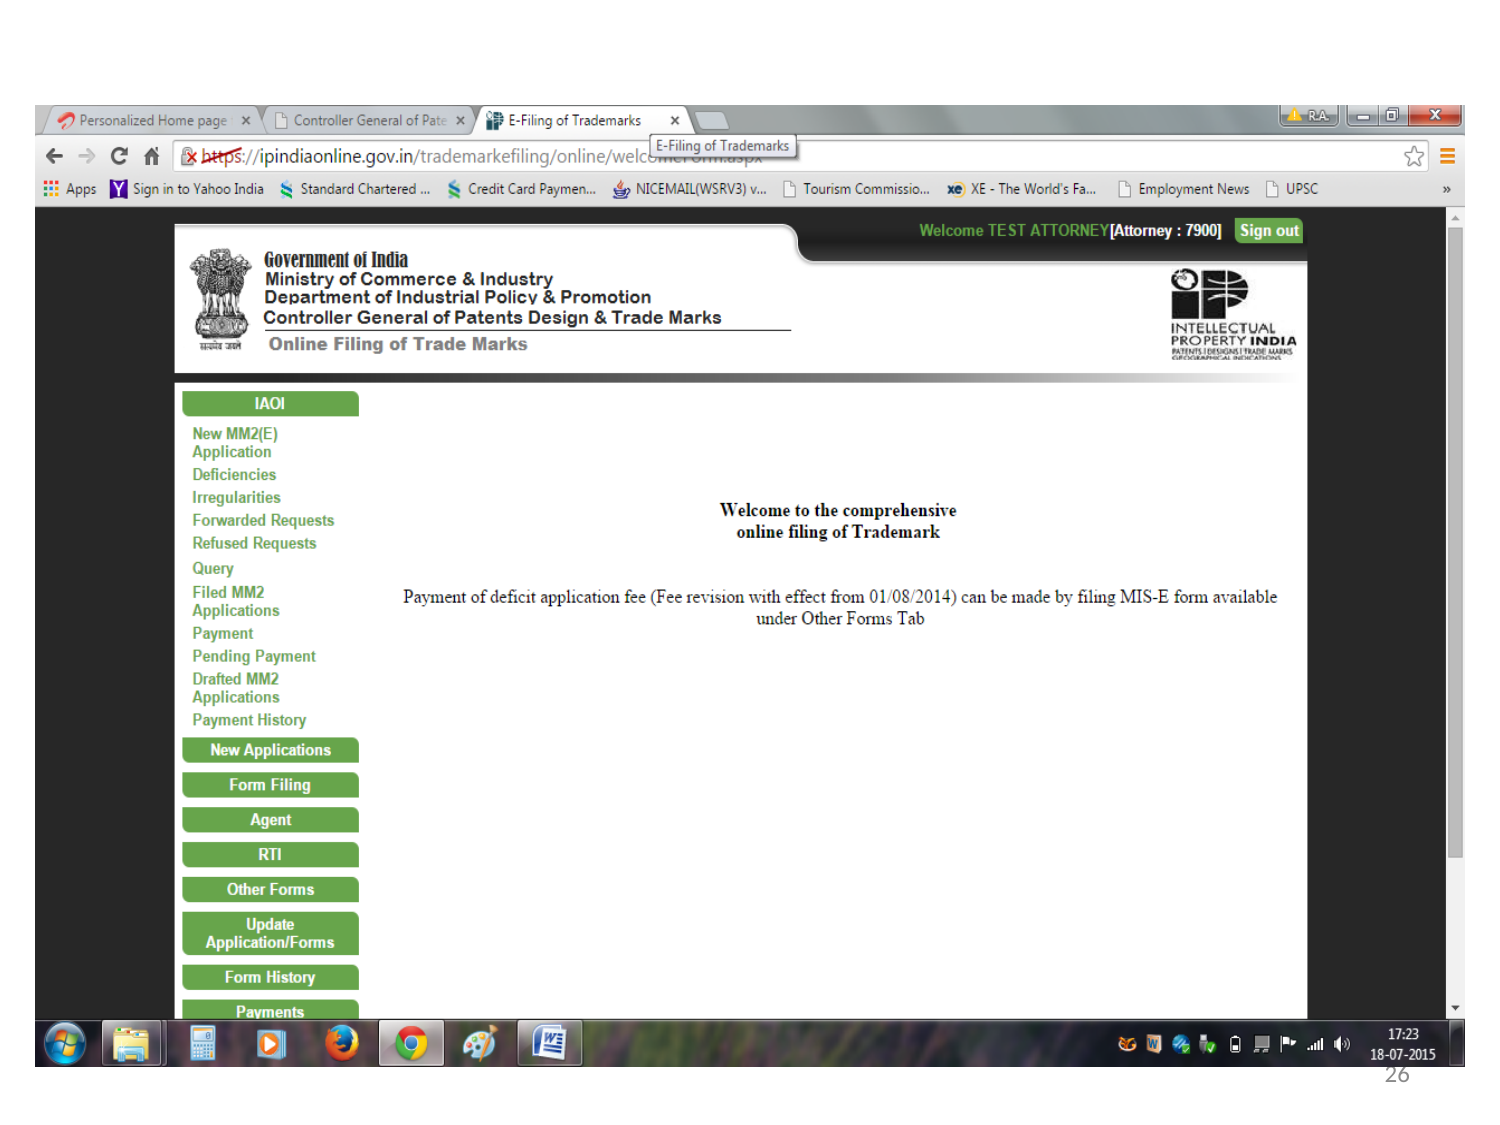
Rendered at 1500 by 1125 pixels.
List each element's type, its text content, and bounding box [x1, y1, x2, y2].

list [34, 105, 1466, 1067]
slide_number 26 [1074, 1073, 1425, 1103]
